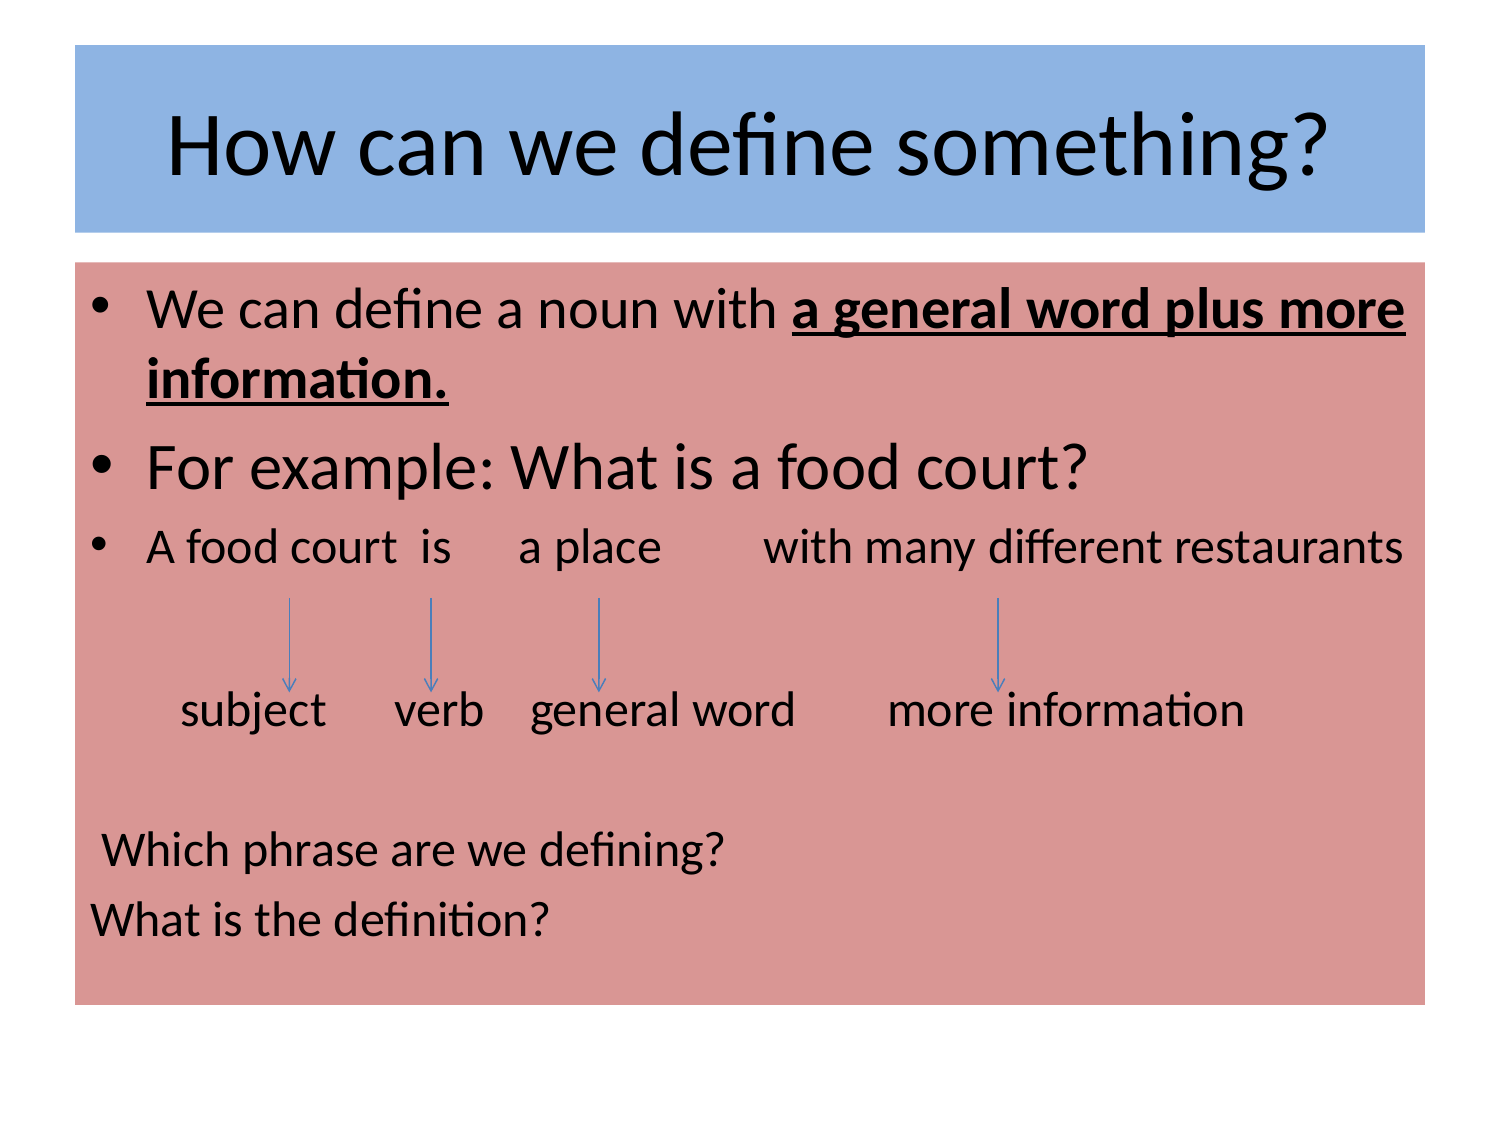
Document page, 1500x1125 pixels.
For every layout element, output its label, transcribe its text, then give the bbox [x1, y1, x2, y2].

title How can we define something? [75, 45, 1425, 233]
list We can define a noun with a general word plus more information. For example: What is a food court? A food court is a place with many different restaurants subject verb general word more information Which phrase are we defining? What is the definition? [75, 262, 1425, 1005]
